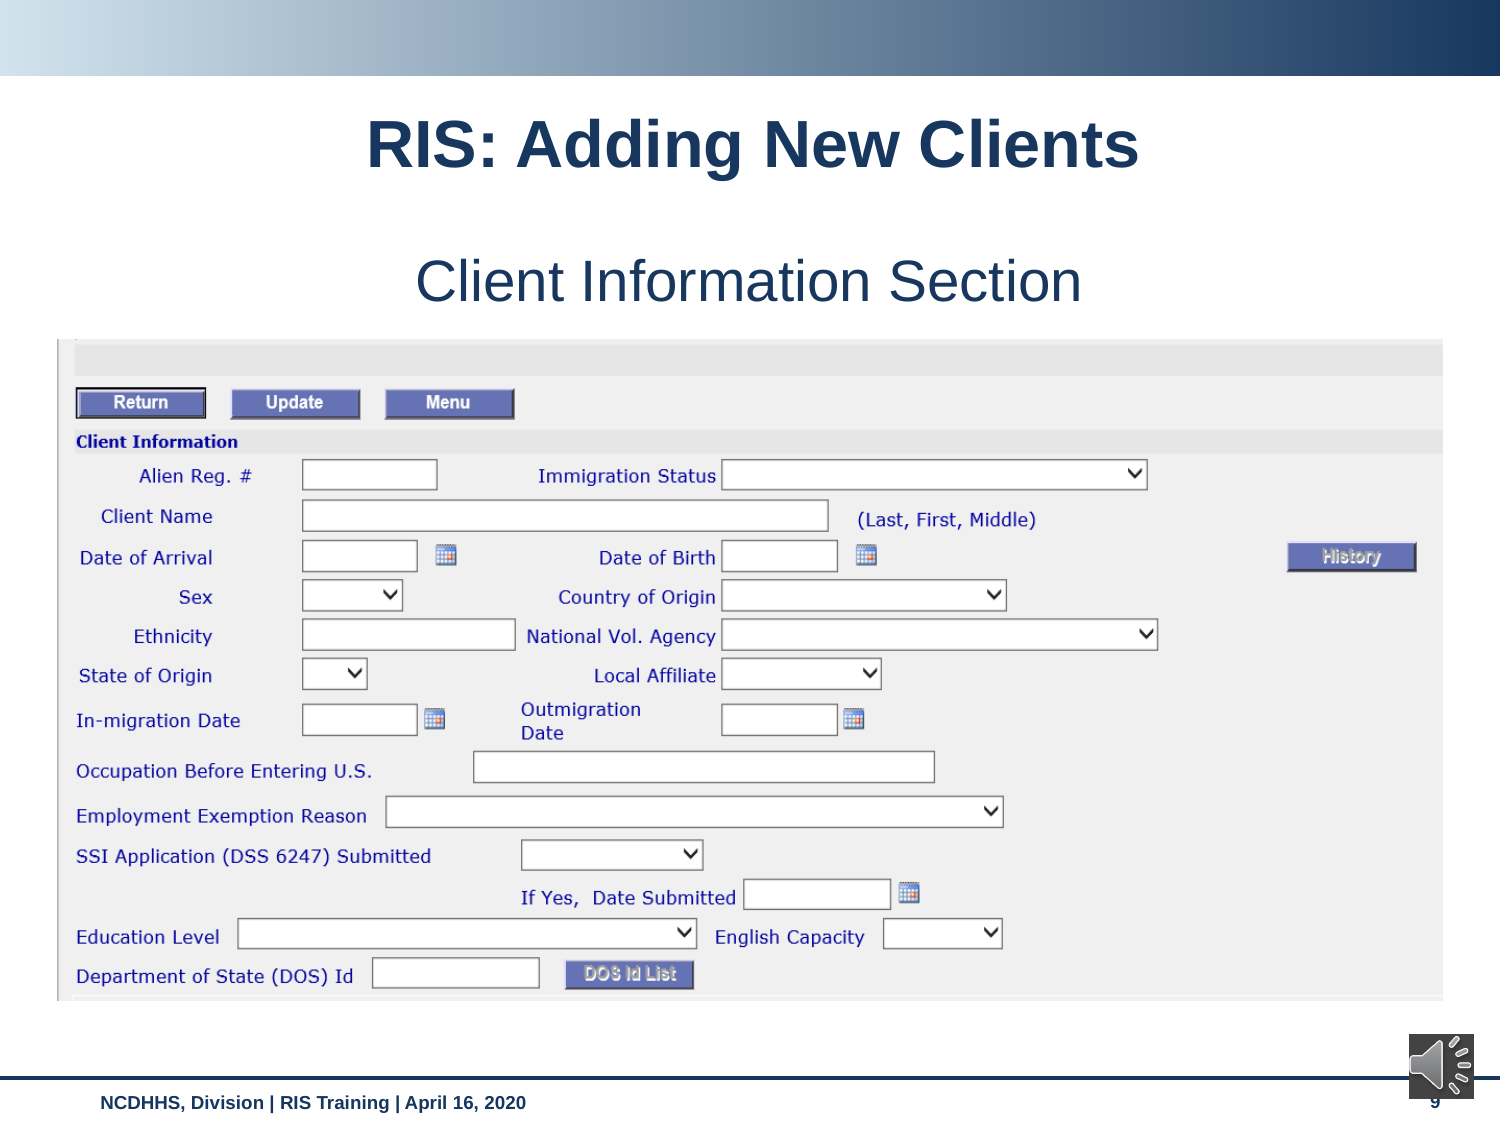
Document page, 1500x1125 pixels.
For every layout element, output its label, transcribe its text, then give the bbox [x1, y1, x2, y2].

picture [57, 339, 1443, 1001]
picture [1408, 1033, 1475, 1100]
list Client Information Section [102, 236, 1397, 339]
title RIS: Adding New Clients [110, 102, 1398, 193]
